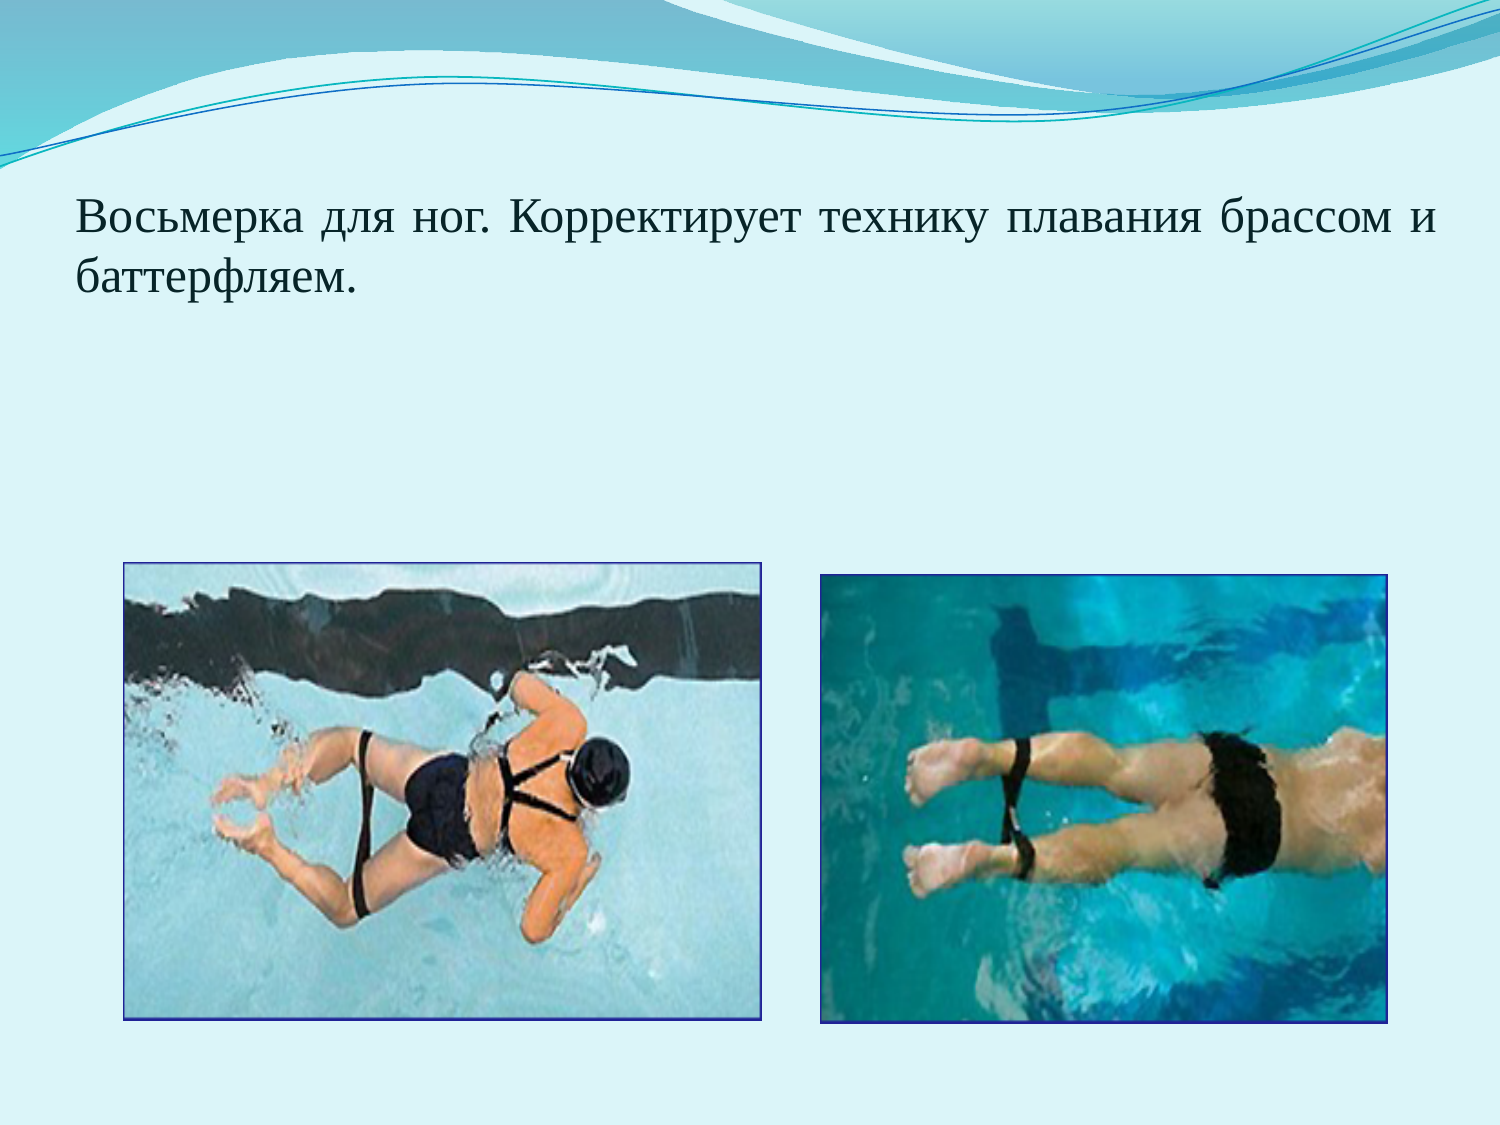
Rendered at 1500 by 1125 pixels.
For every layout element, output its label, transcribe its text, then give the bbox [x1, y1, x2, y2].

title Восьмерка для ног. Корректирует технику плавания брассом и баттерфляем. [75, 115, 1438, 303]
picture [123, 562, 763, 1022]
picture [820, 574, 1389, 1024]
